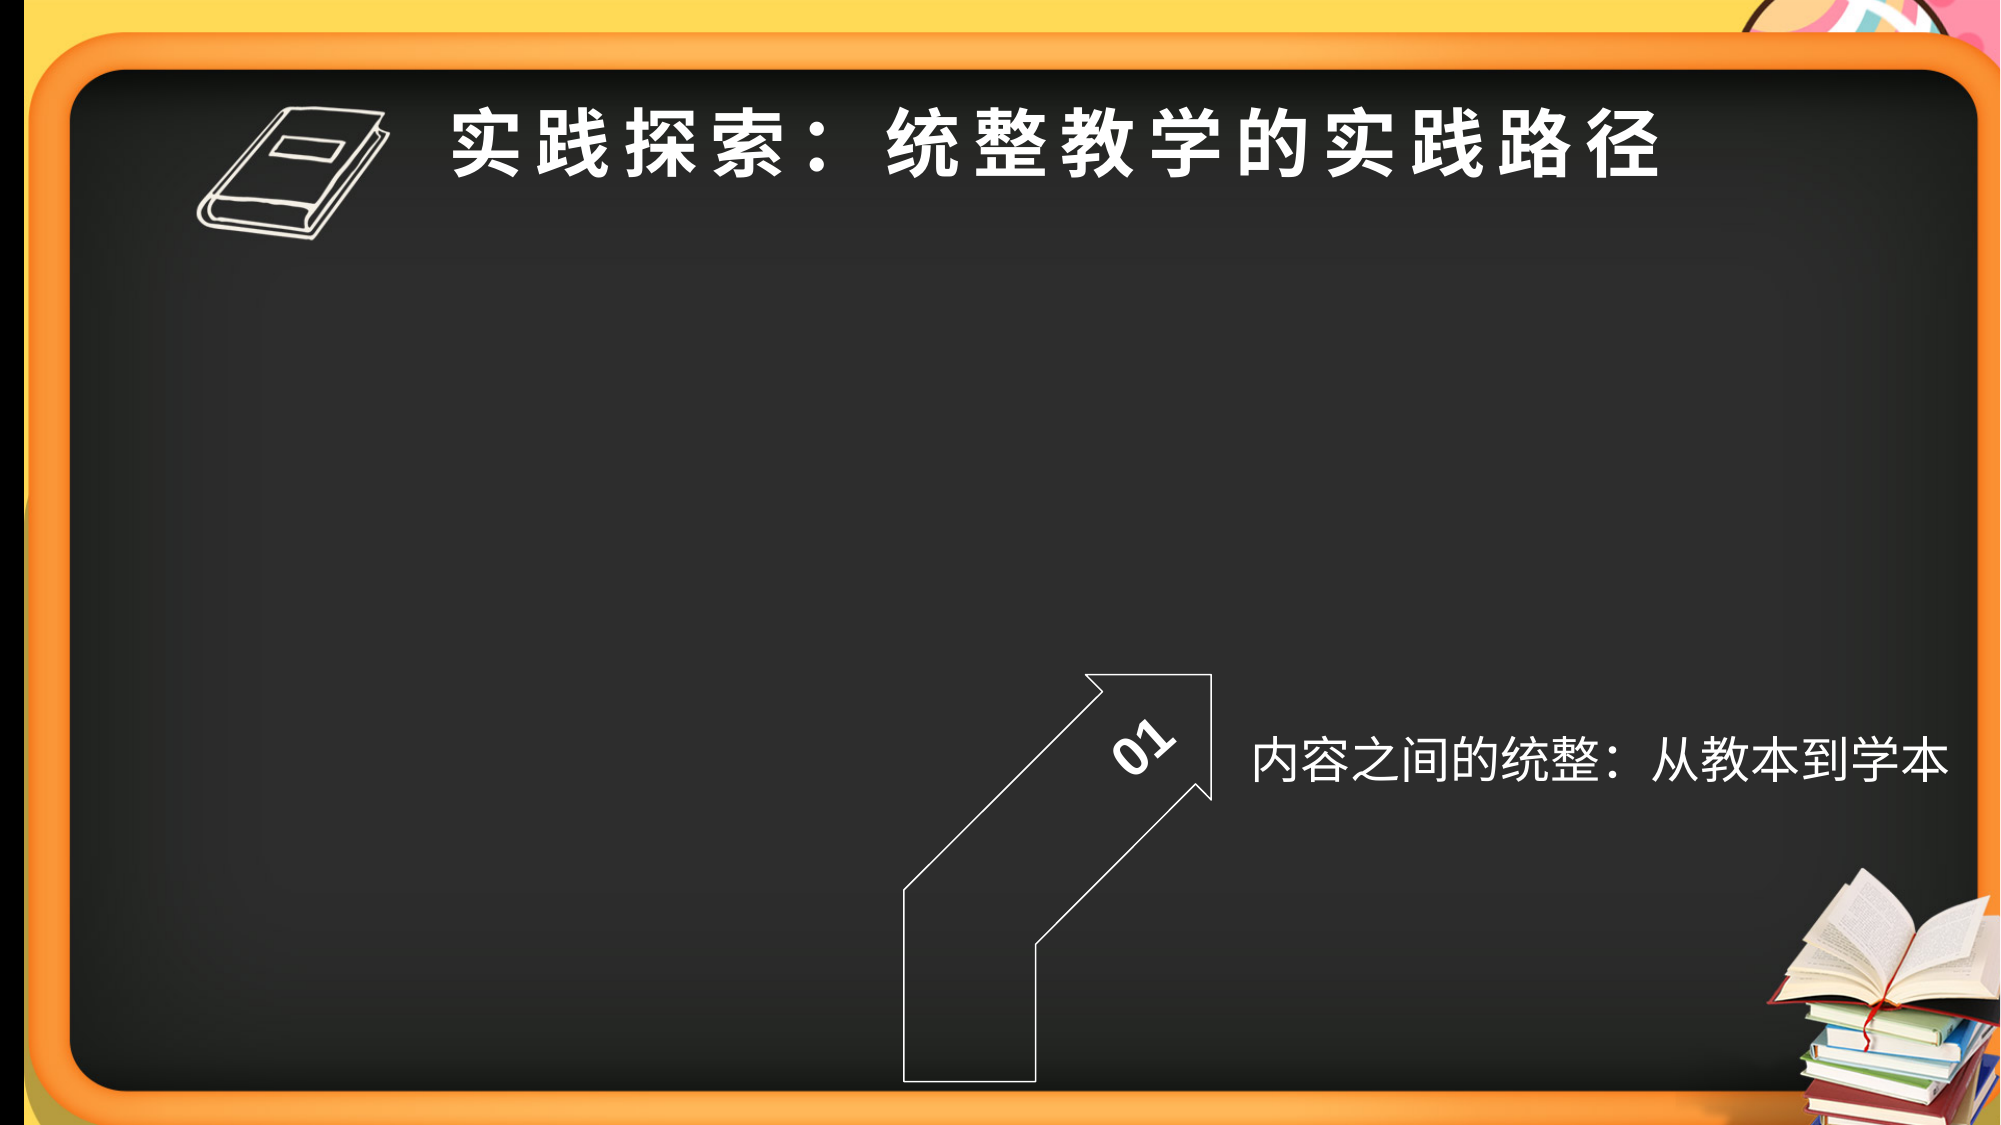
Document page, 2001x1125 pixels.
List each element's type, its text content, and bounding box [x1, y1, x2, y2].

text_box [903, 674, 1212, 1082]
text_box 01 [1095, 698, 1186, 790]
title 实践探索：统整教学的实践路径 [326, 99, 1796, 198]
picture [24, 0, 2001, 1125]
text_box 内容之间的统整：从教本到学本 [1250, 668, 1967, 789]
